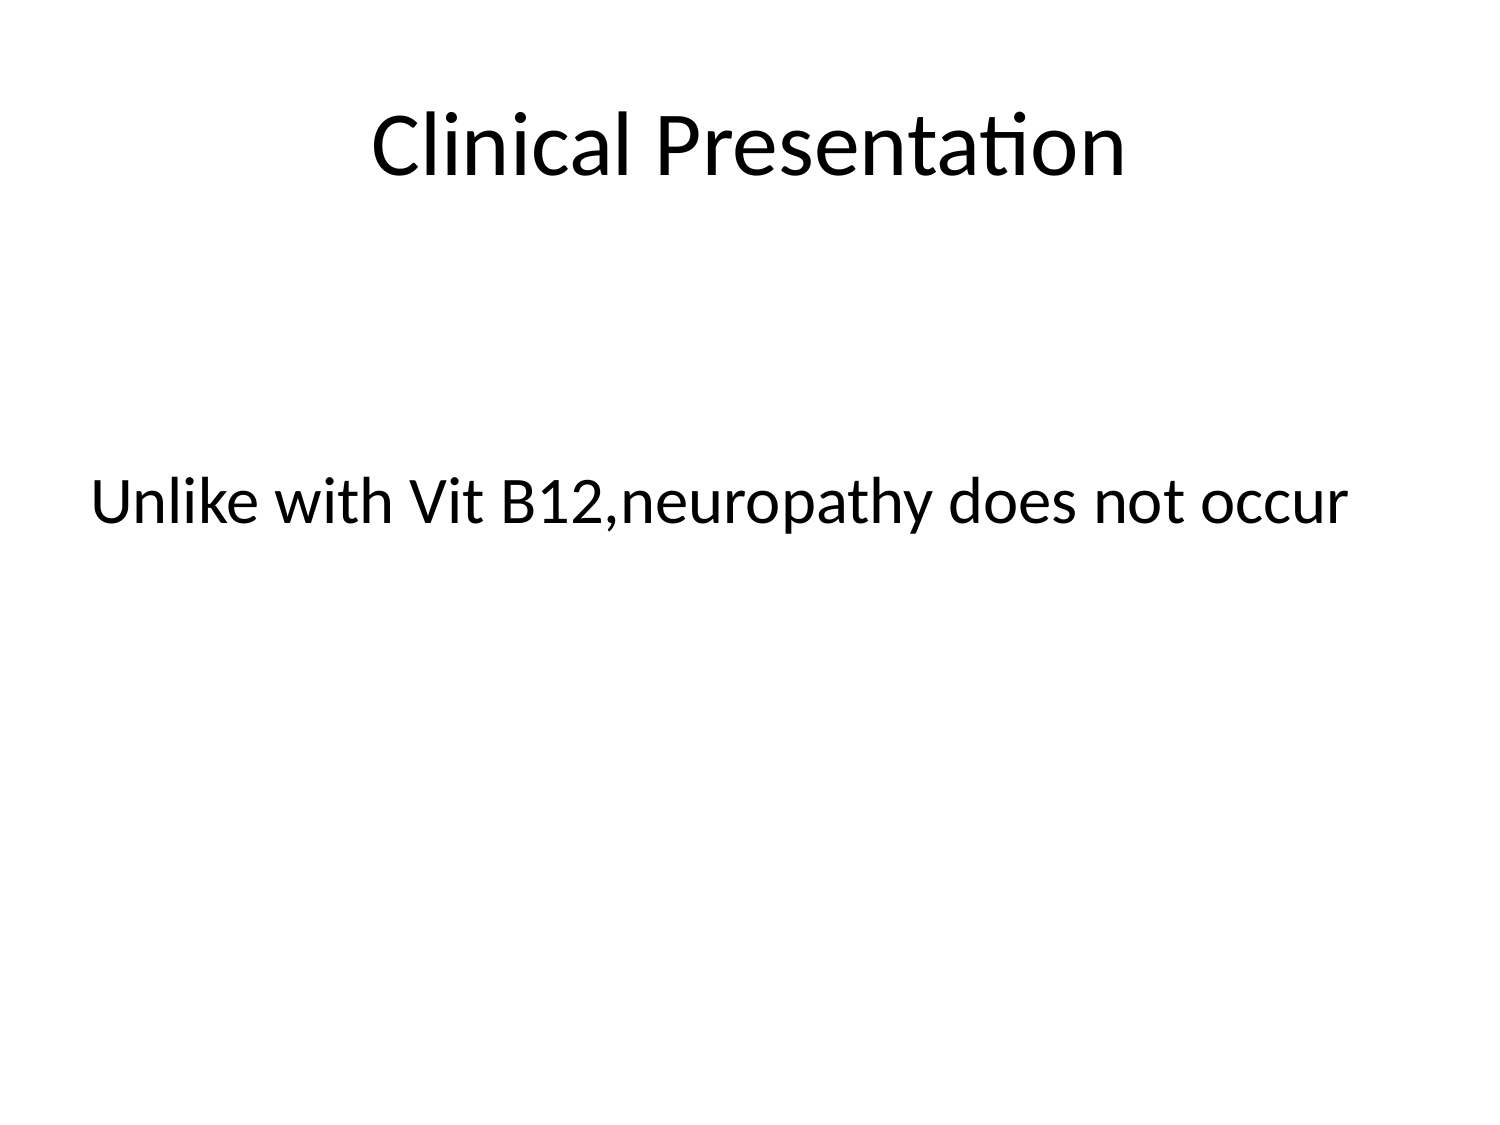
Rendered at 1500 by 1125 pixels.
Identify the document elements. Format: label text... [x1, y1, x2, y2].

title Clinical Presentation [75, 45, 1425, 233]
list Unlike with Vit B12,neuropathy does not occur [75, 262, 1425, 1005]
